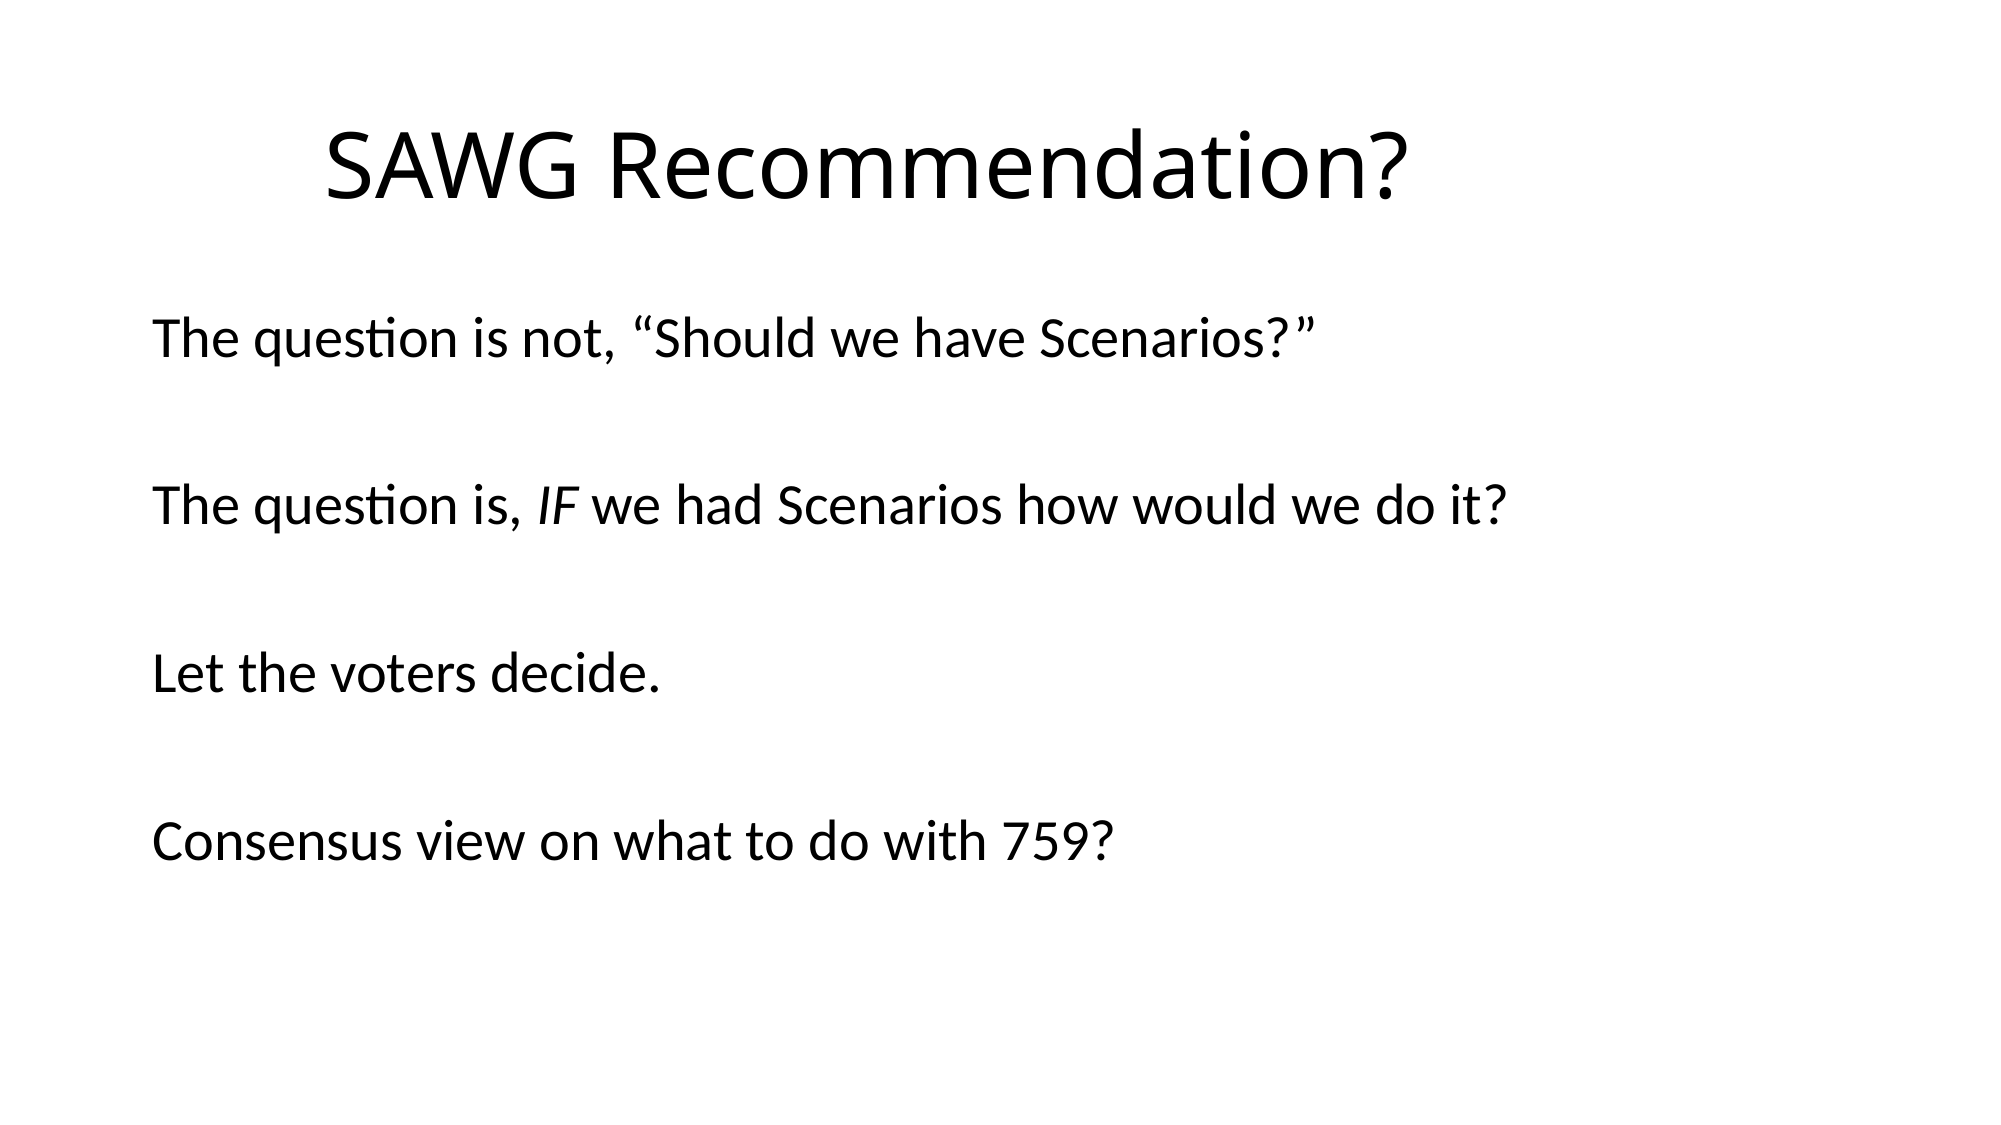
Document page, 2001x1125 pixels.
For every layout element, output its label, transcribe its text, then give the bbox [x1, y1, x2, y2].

list The question is not, “Should we have Scenarios?” The question is, IF we had Scenarios how would we do it? Let the voters decide. Consensus view on what to do with 759? [137, 299, 1863, 1014]
title SAWG Recommendation? [137, 59, 1863, 278]
